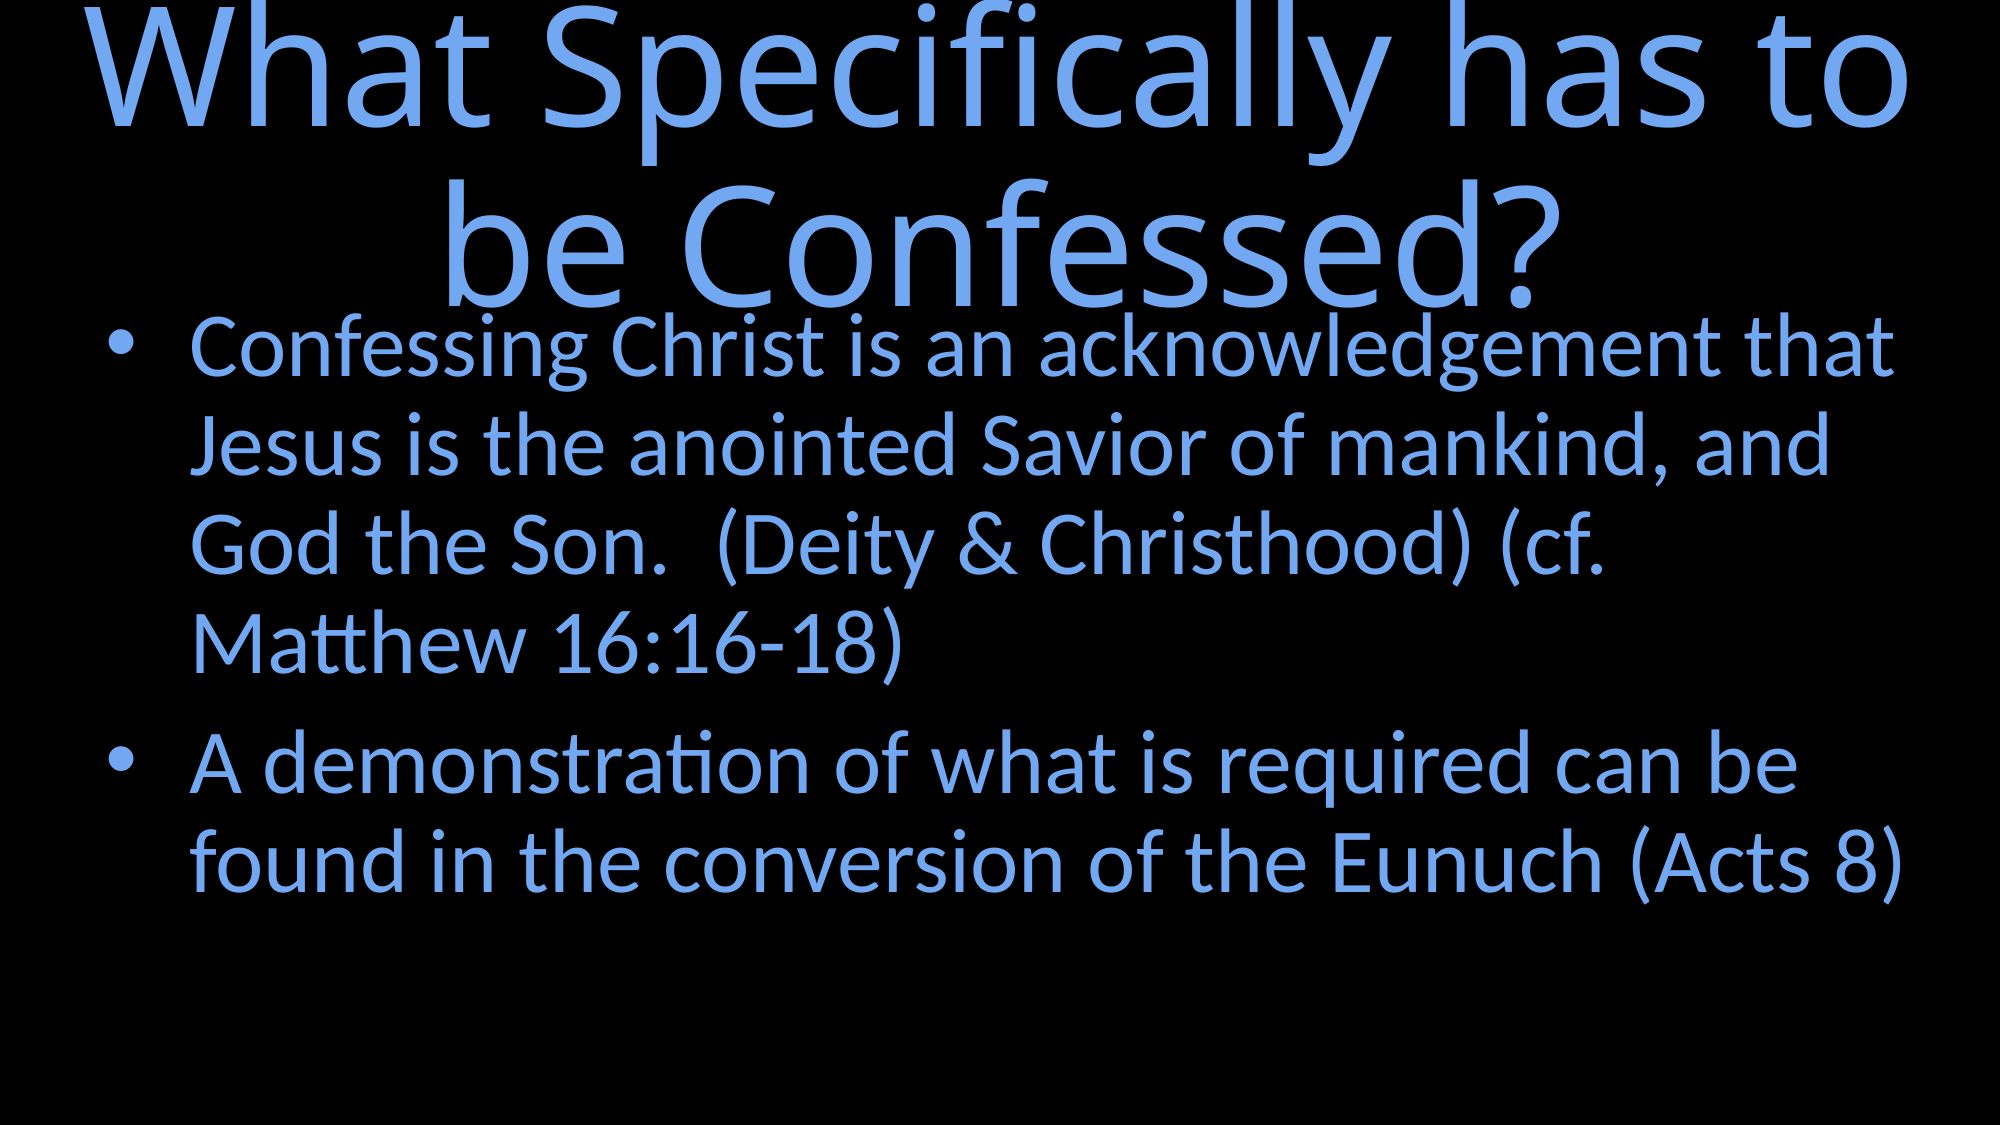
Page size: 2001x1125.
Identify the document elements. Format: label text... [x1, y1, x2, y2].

title What Specifically has to be Confessed? [28, 35, 1972, 290]
list Confessing Christ is an acknowledgement that Jesus is the anointed Savior of mankind, and God the Son. (Deity & Christhood) (cf. Matthew 16:16-18) A demonstration of what is required can be found in the conversion of the Eunuch (Acts 8) [90, 289, 1933, 1037]
